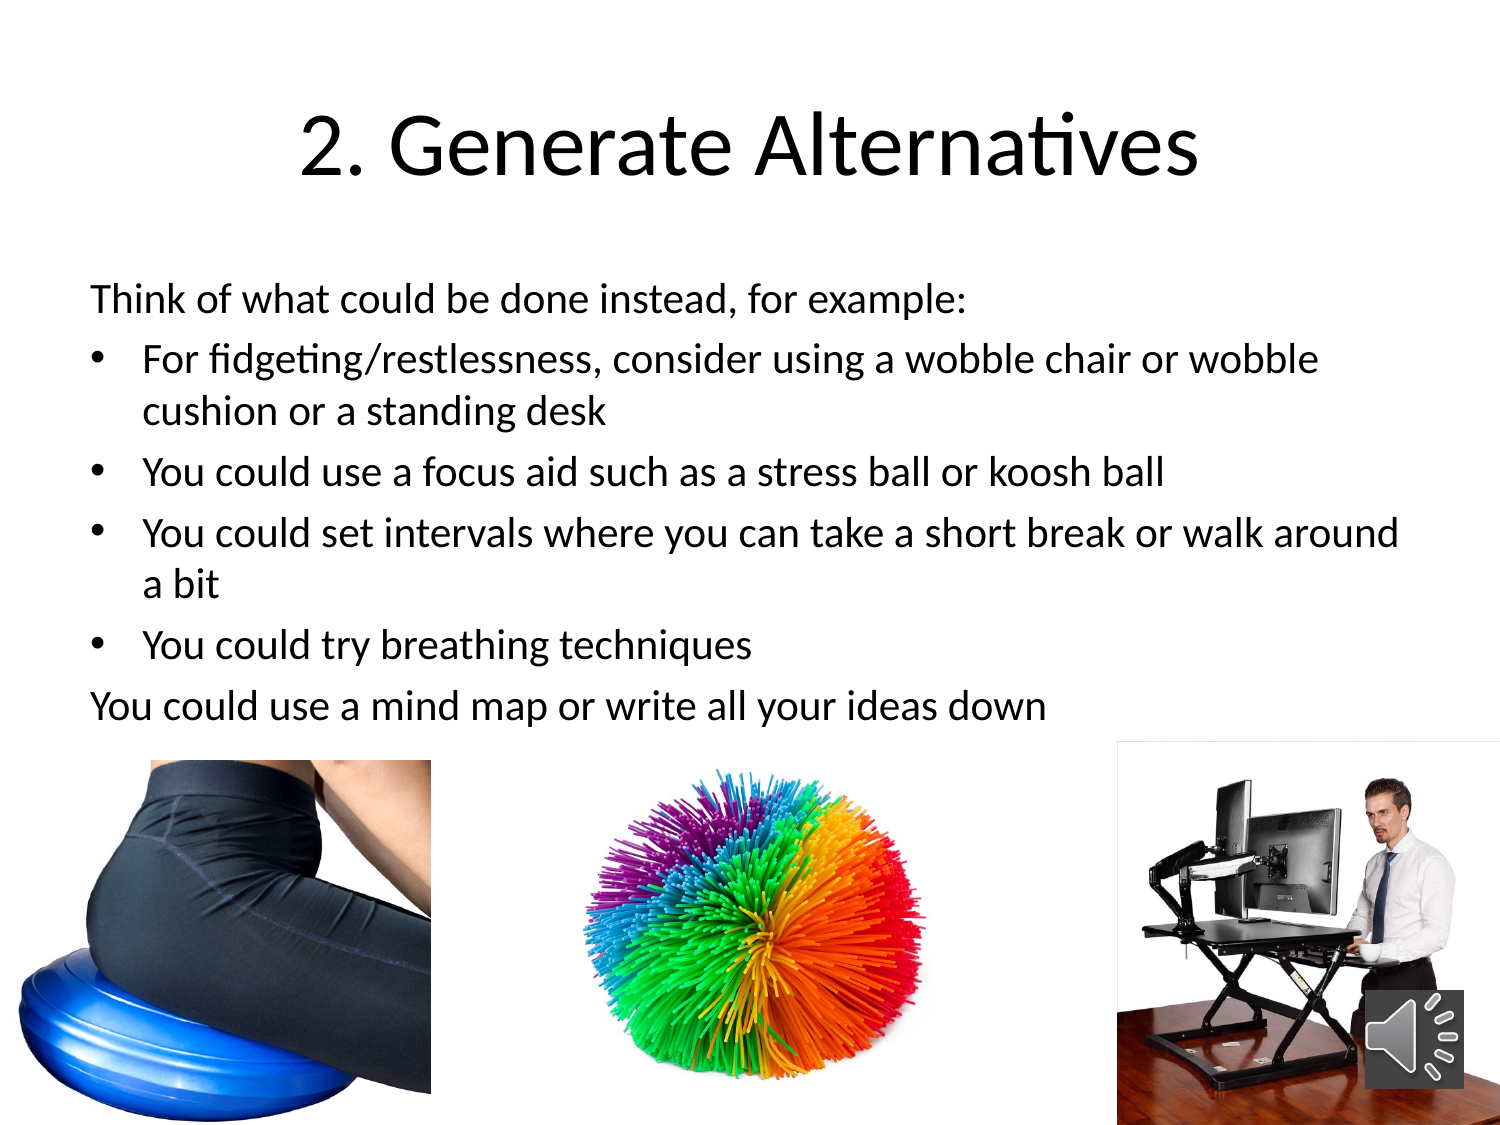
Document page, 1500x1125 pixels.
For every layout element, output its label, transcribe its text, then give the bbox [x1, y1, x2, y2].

title 2. Generate Alternatives [75, 45, 1425, 233]
picture [572, 738, 935, 1101]
picture [1117, 740, 1500, 1125]
picture [0, 759, 432, 1125]
list Think of what could be done instead, for example: For fidgeting/restlessness, consider using a wobble chair or wobble cushion or a standing desk You could use a focus aid such as a stress ball or koosh ball You could set intervals where you can take a short break or walk around a bit You could try breathing techniques You could use a mind map or write all your ideas down [75, 262, 1425, 739]
